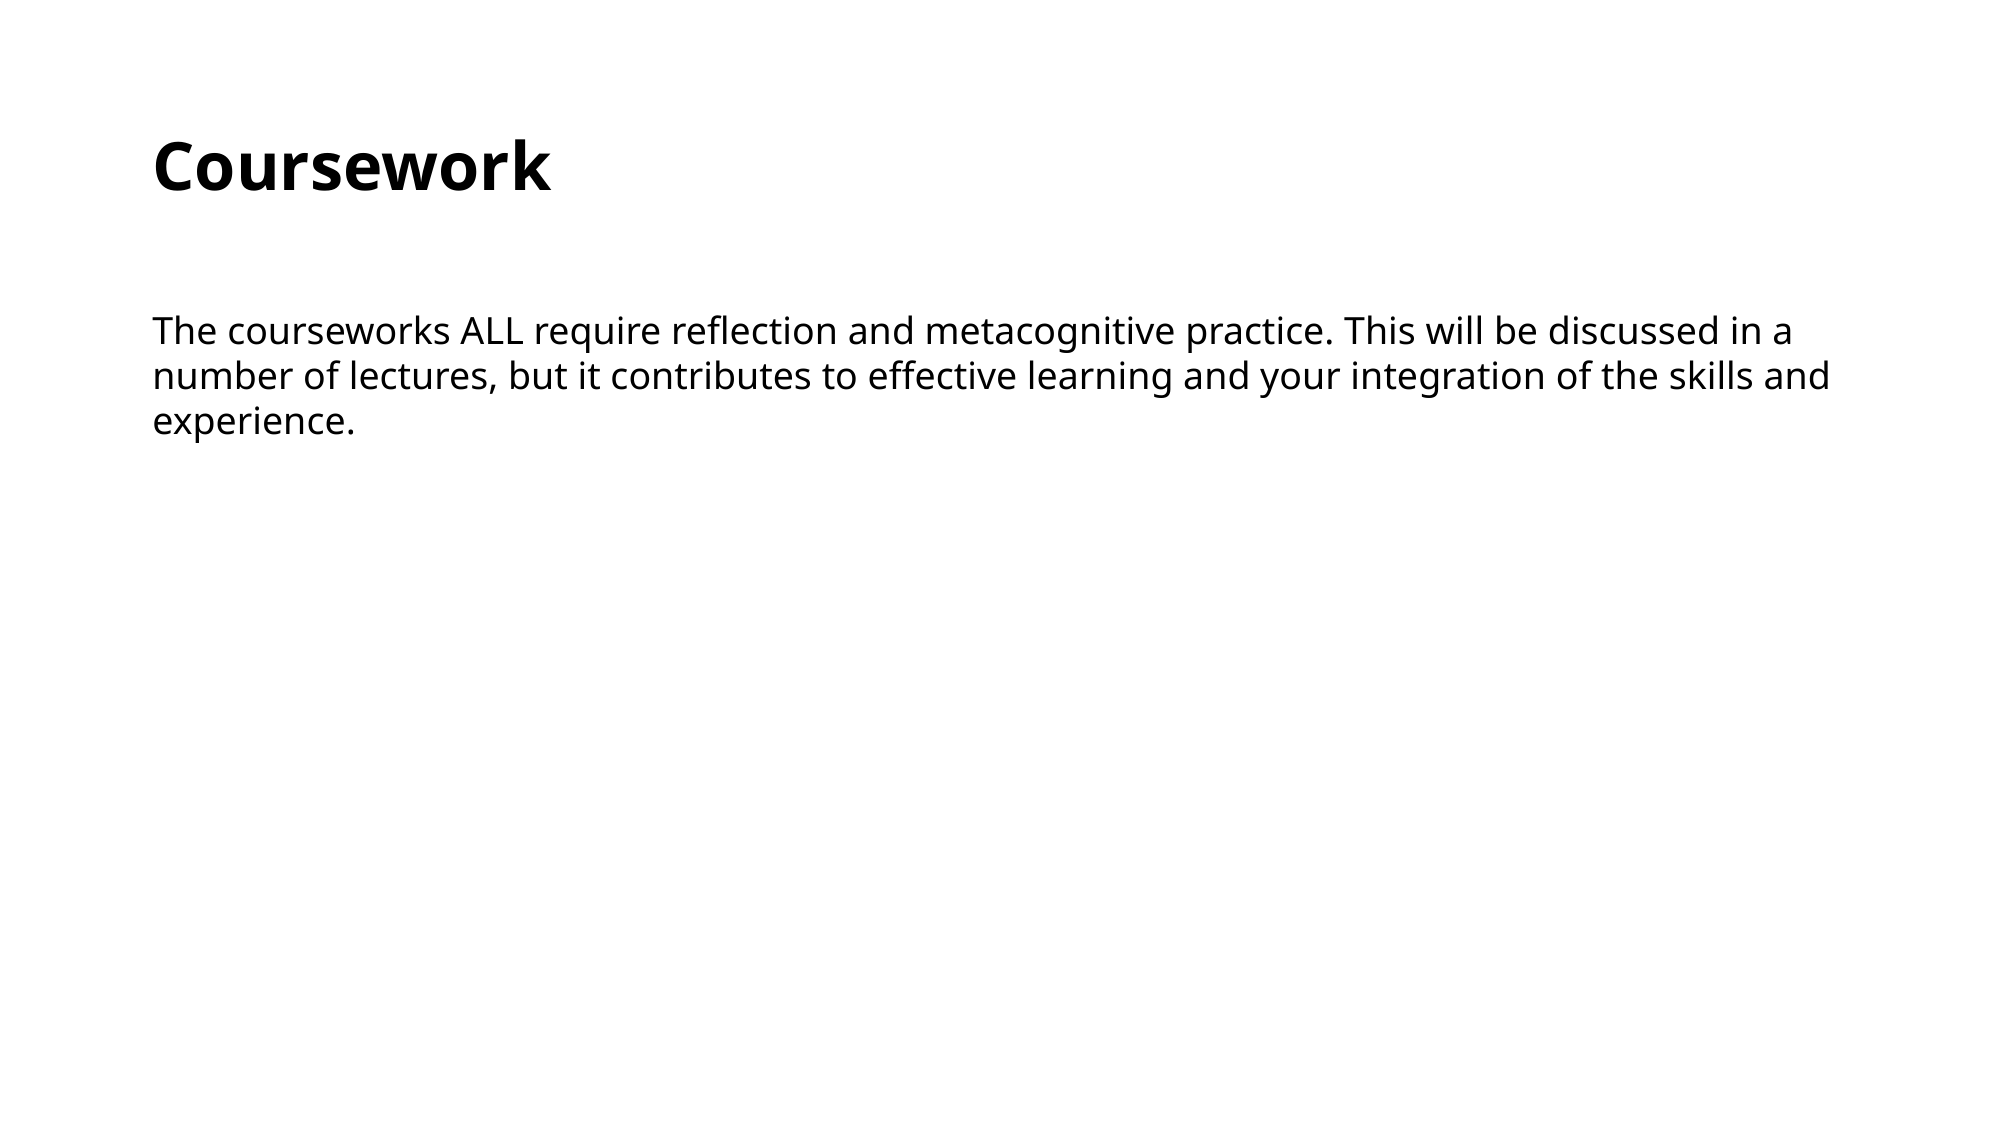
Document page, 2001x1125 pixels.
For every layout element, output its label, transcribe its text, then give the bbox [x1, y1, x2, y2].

list The courseworks ALL require reflection and metacognitive practice. This will be discussed in a number of lectures, but it contributes to effective learning and your integration of the skills and experience. [137, 299, 1863, 1014]
title Coursework [137, 59, 1779, 278]
